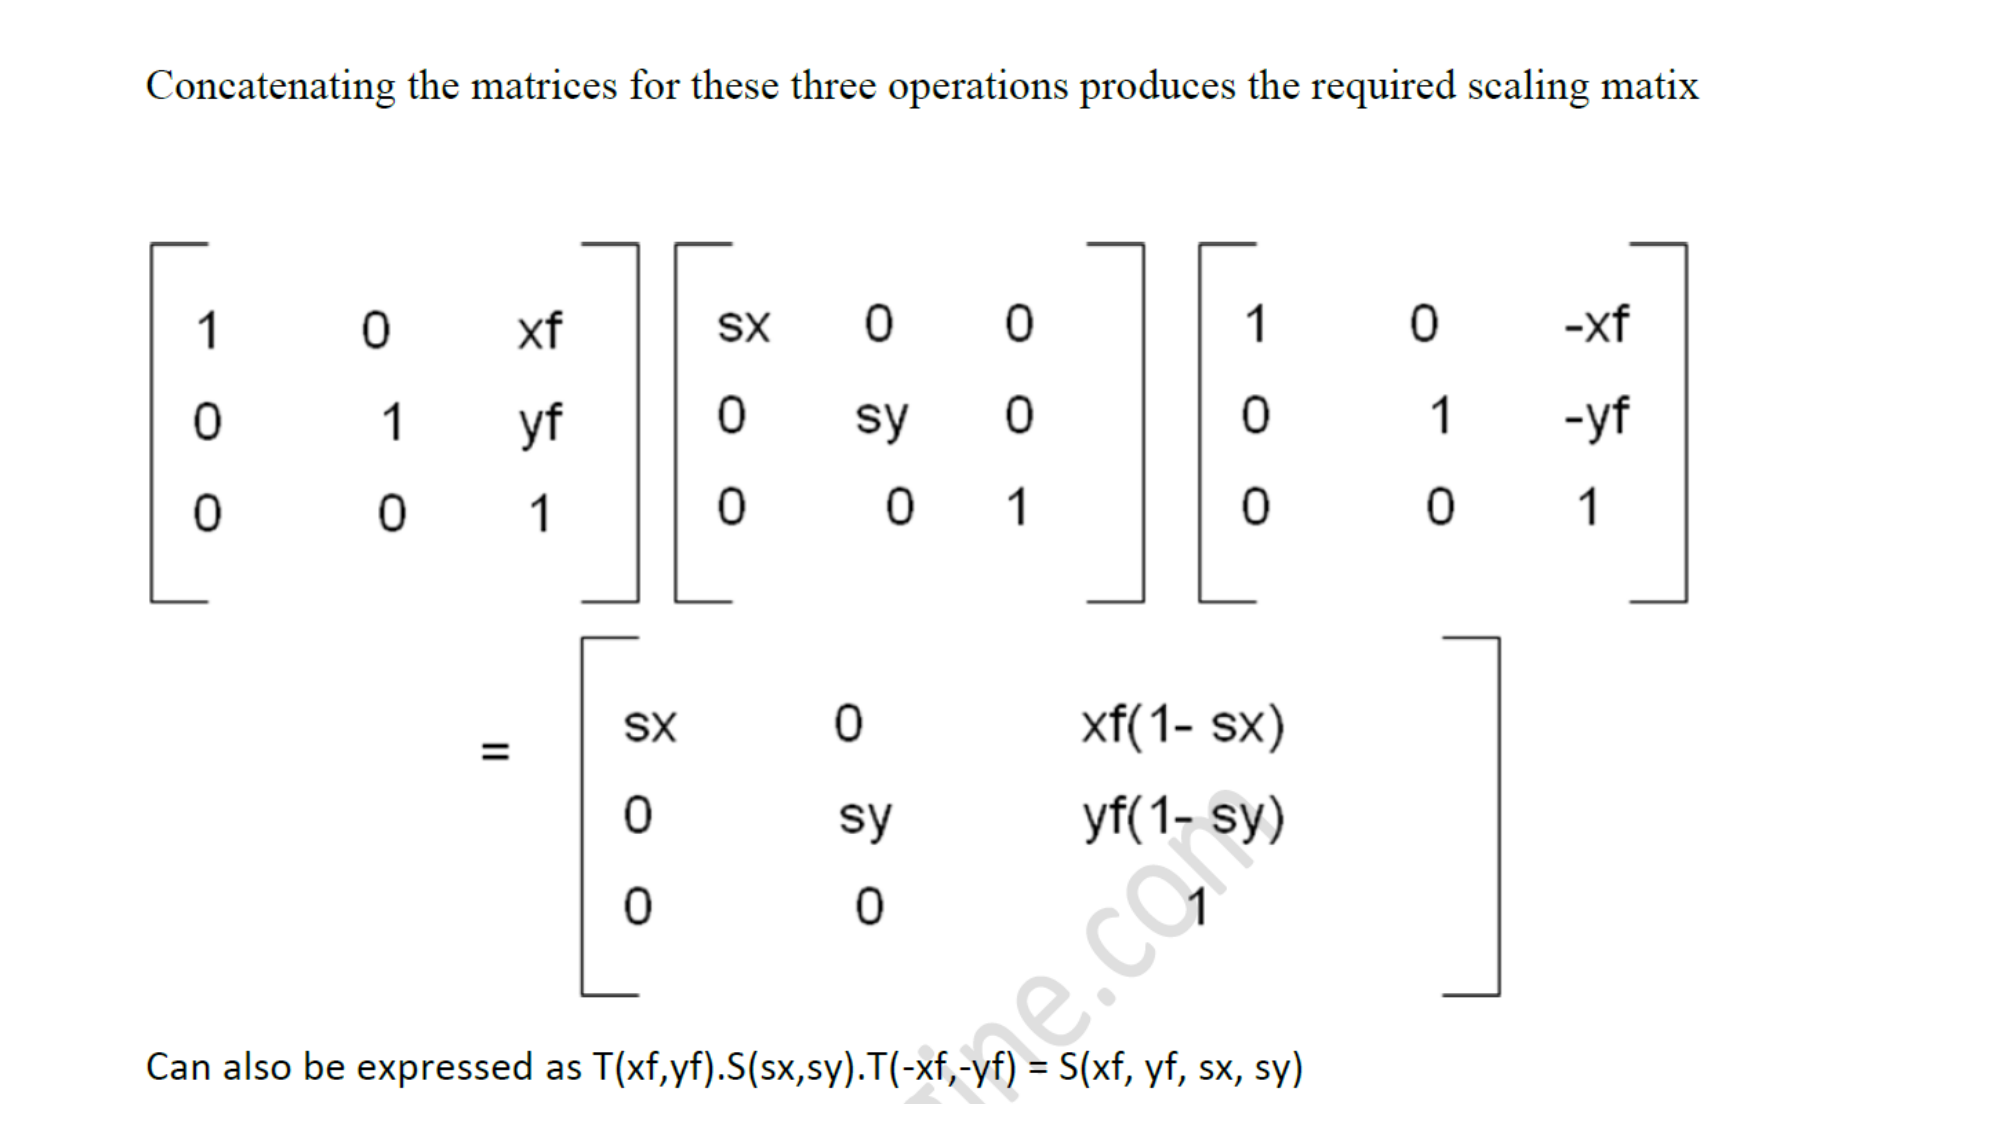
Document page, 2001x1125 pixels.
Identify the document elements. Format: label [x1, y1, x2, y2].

list [142, 66, 1710, 1101]
